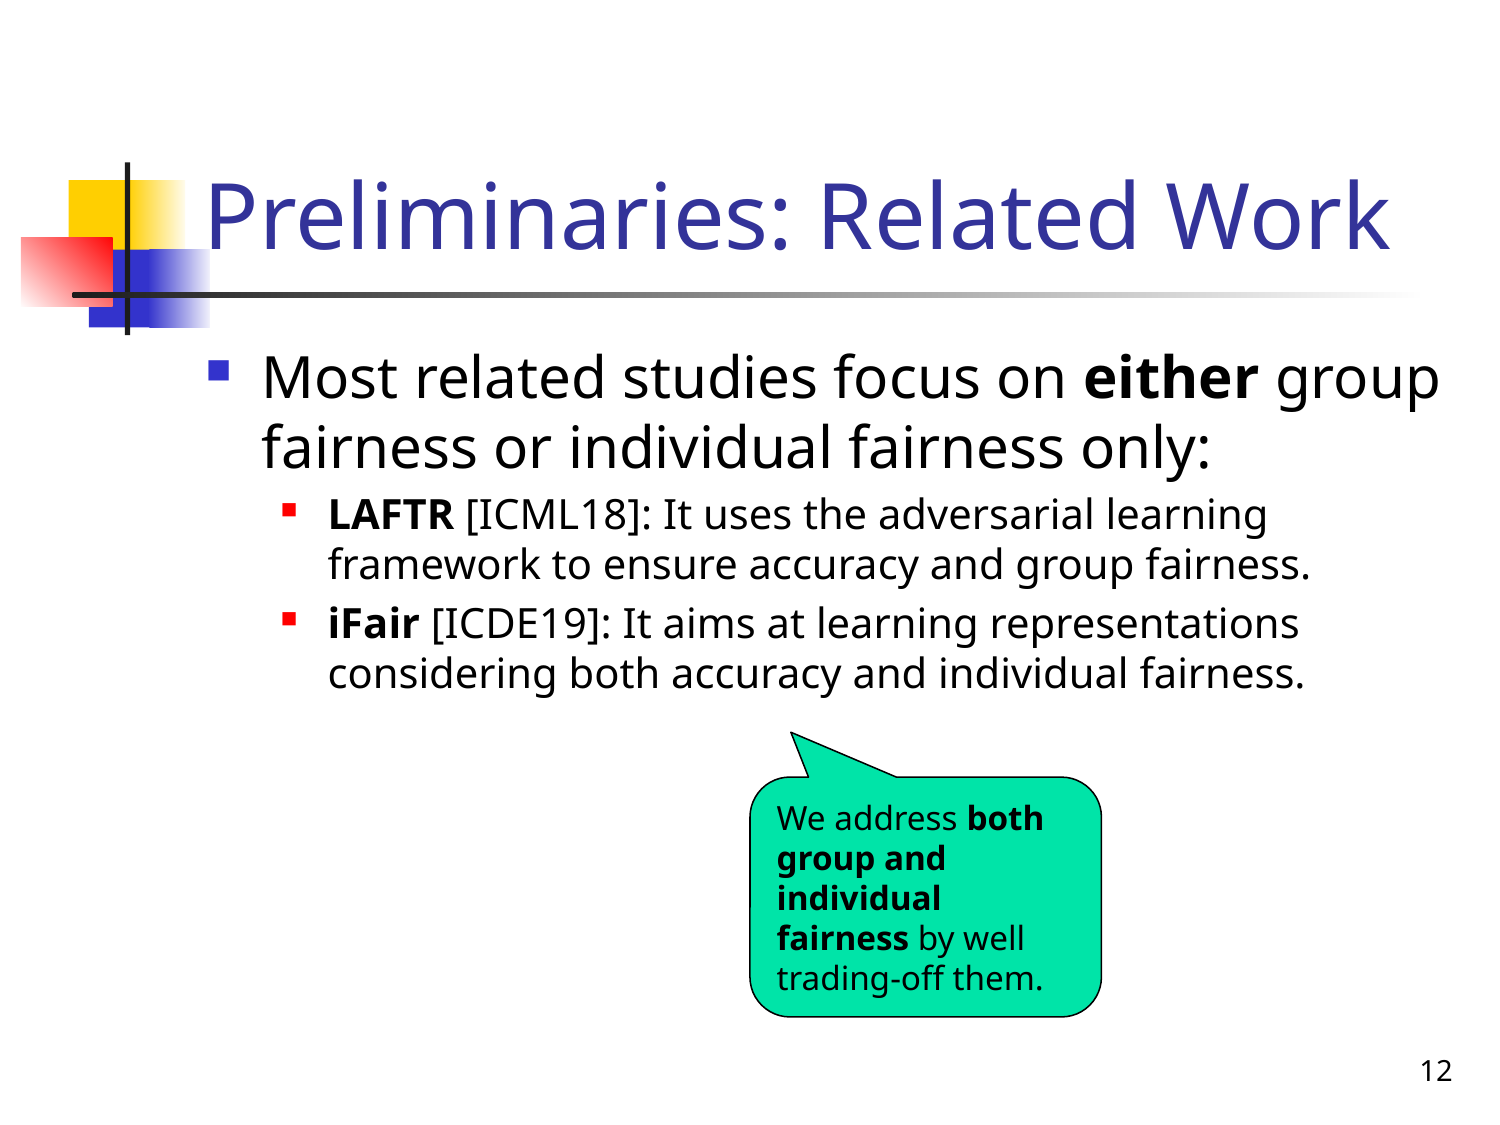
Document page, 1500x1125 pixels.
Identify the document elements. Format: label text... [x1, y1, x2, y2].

list Most related studies focus on either group fairness or individual fairness only: LAFTR [ICML18]: It uses the adversarial learning framework to ensure accuracy and group fairness. iFair [ICDE19]: It aims at learning representations considering both accuracy and individual fairness. [190, 332, 1468, 1010]
text_box We address both group and individual fairness by well trading-off them. [749, 732, 1102, 1017]
title Preliminaries: Related Work [188, 35, 1468, 275]
slide_number 12 [1155, 1024, 1468, 1100]
